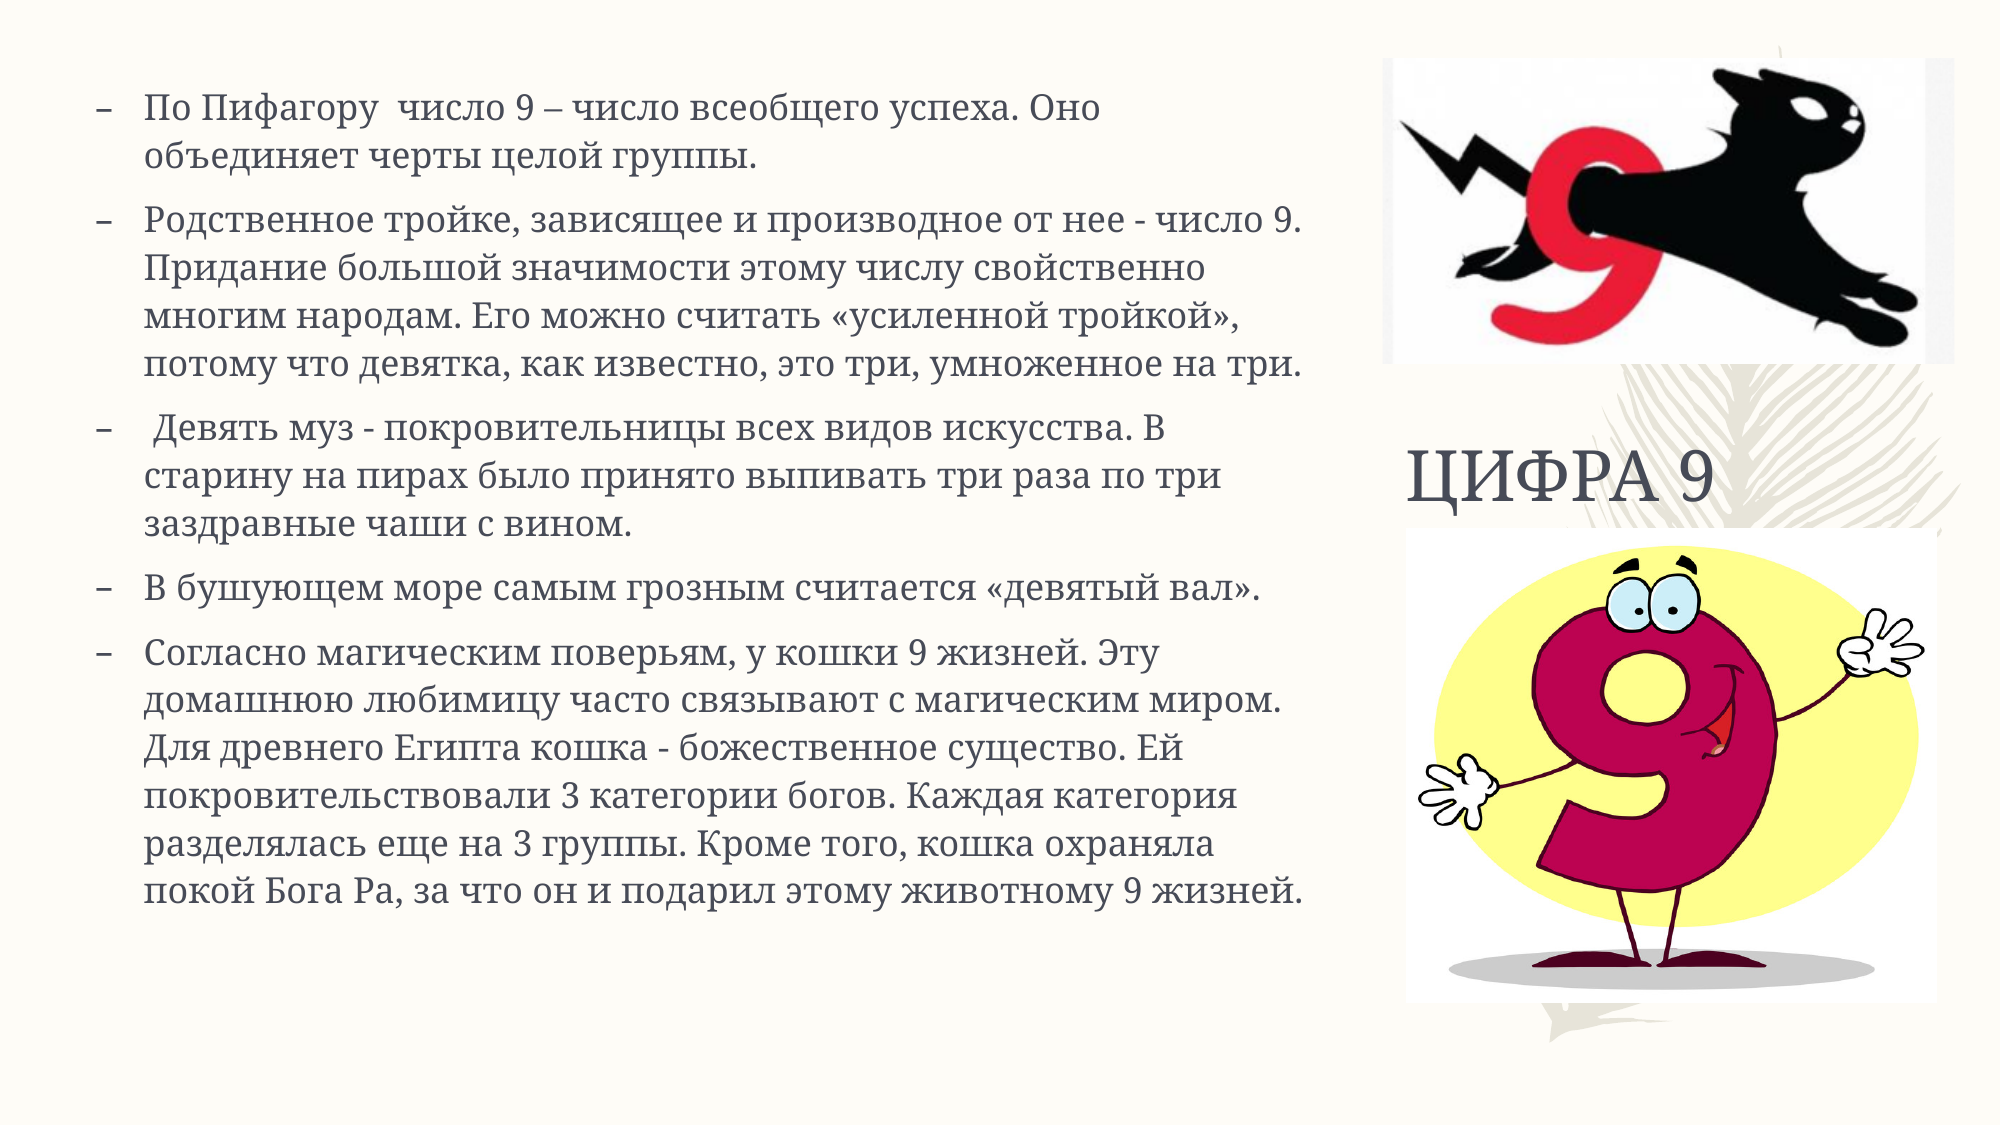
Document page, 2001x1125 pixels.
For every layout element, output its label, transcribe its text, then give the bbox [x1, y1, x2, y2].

picture [1406, 527, 1938, 1003]
list По Пифагору число 9 – число всеобщего успеха. Оно объединяет черты целой группы. Родственное тройке, зависящее и производное от нее - число 9. Придание большой значимости этому числу свойственно многим народам. Его можно считать «усиленной тройкой», потому что девятка, как известно, это три, умноженное на три. Девять муз - покровительницы всех видов искусства. В старину на пирах было принято выпивать три раза по три заздравные чаши с вином. В бушующем море самым грозным считается «девятый вал». Согласно магическим поверьям, у кошки 9 жизней. Эту домашнюю любимицу часто связывают с магическим миром. Для древнего Египта кошка - божественное существо. Ей покровительствовали 3 категории богов. Каждая категория разделялась еще на 3 группы. Кроме того, кошка охраняла покой Бога Ра, за что он и подарил этому животному 9 жизней. [80, 72, 1327, 1000]
picture [1382, 58, 1955, 364]
title ЦИФРА 9 [1390, 376, 1920, 524]
